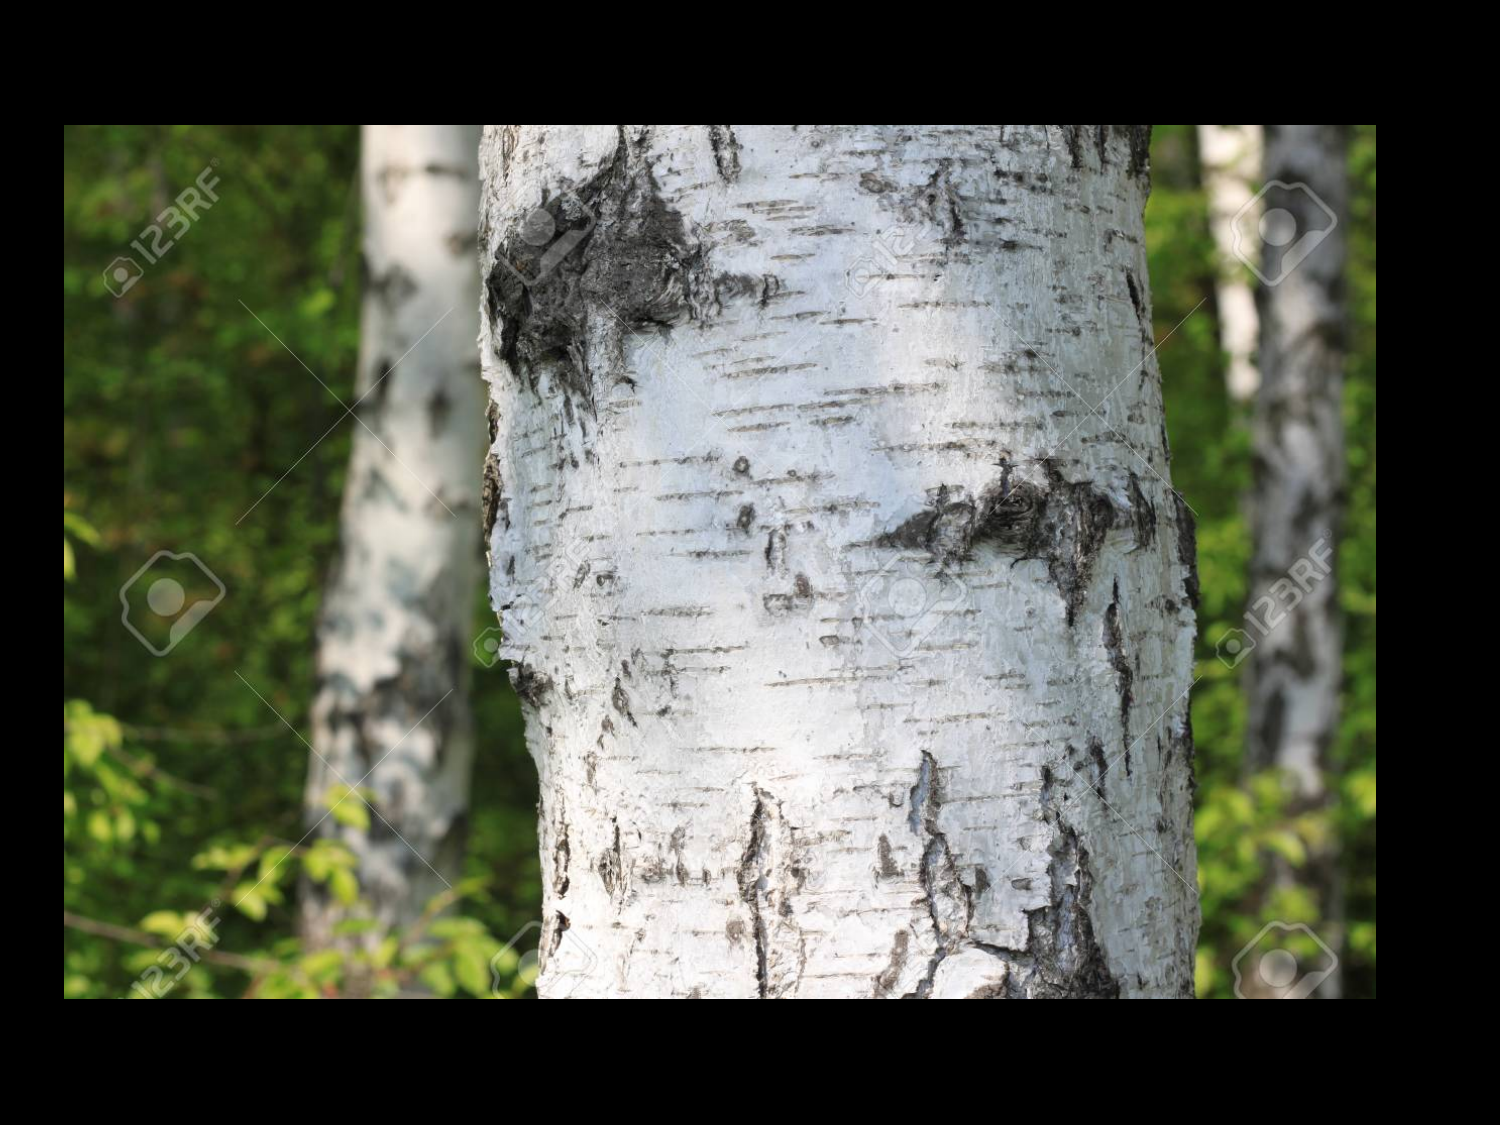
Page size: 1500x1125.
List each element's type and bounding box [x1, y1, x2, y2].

picture [64, 125, 1377, 1000]
